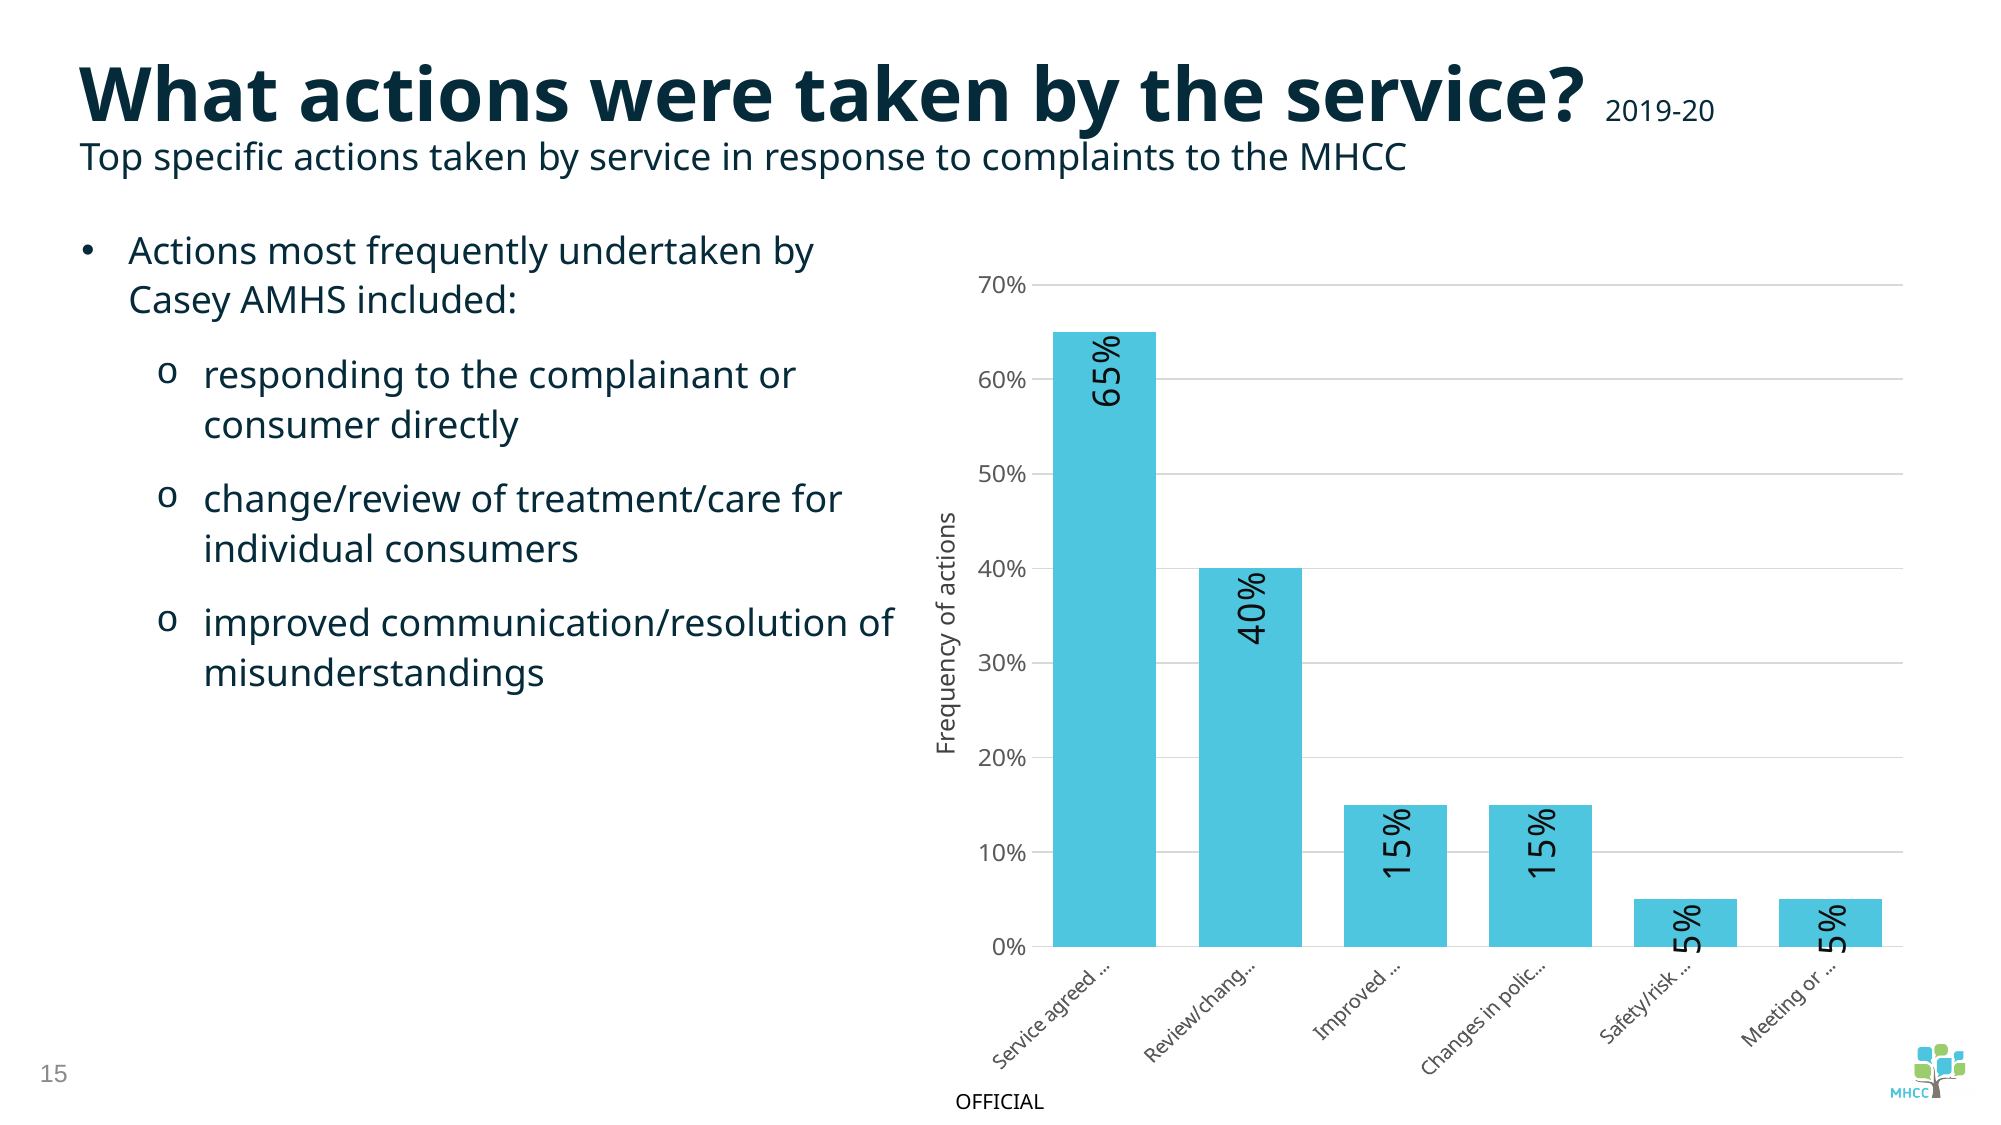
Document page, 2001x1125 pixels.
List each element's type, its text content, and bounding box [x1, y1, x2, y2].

chart [976, 117, 1934, 1082]
text_box Actions most frequently undertaken by Casey AMHS included: responding to the complainant or consumer directly change/review of treatment/care for individual consumers improved communication/resolution of misunderstandings [66, 215, 913, 701]
picture [1891, 1044, 1978, 1098]
text_box What actions were taken by the service? 2019-20 Top specific actions taken by service in response to complaints to the MHCC [64, 49, 1936, 190]
text_box Frequency of actions [911, 456, 976, 811]
